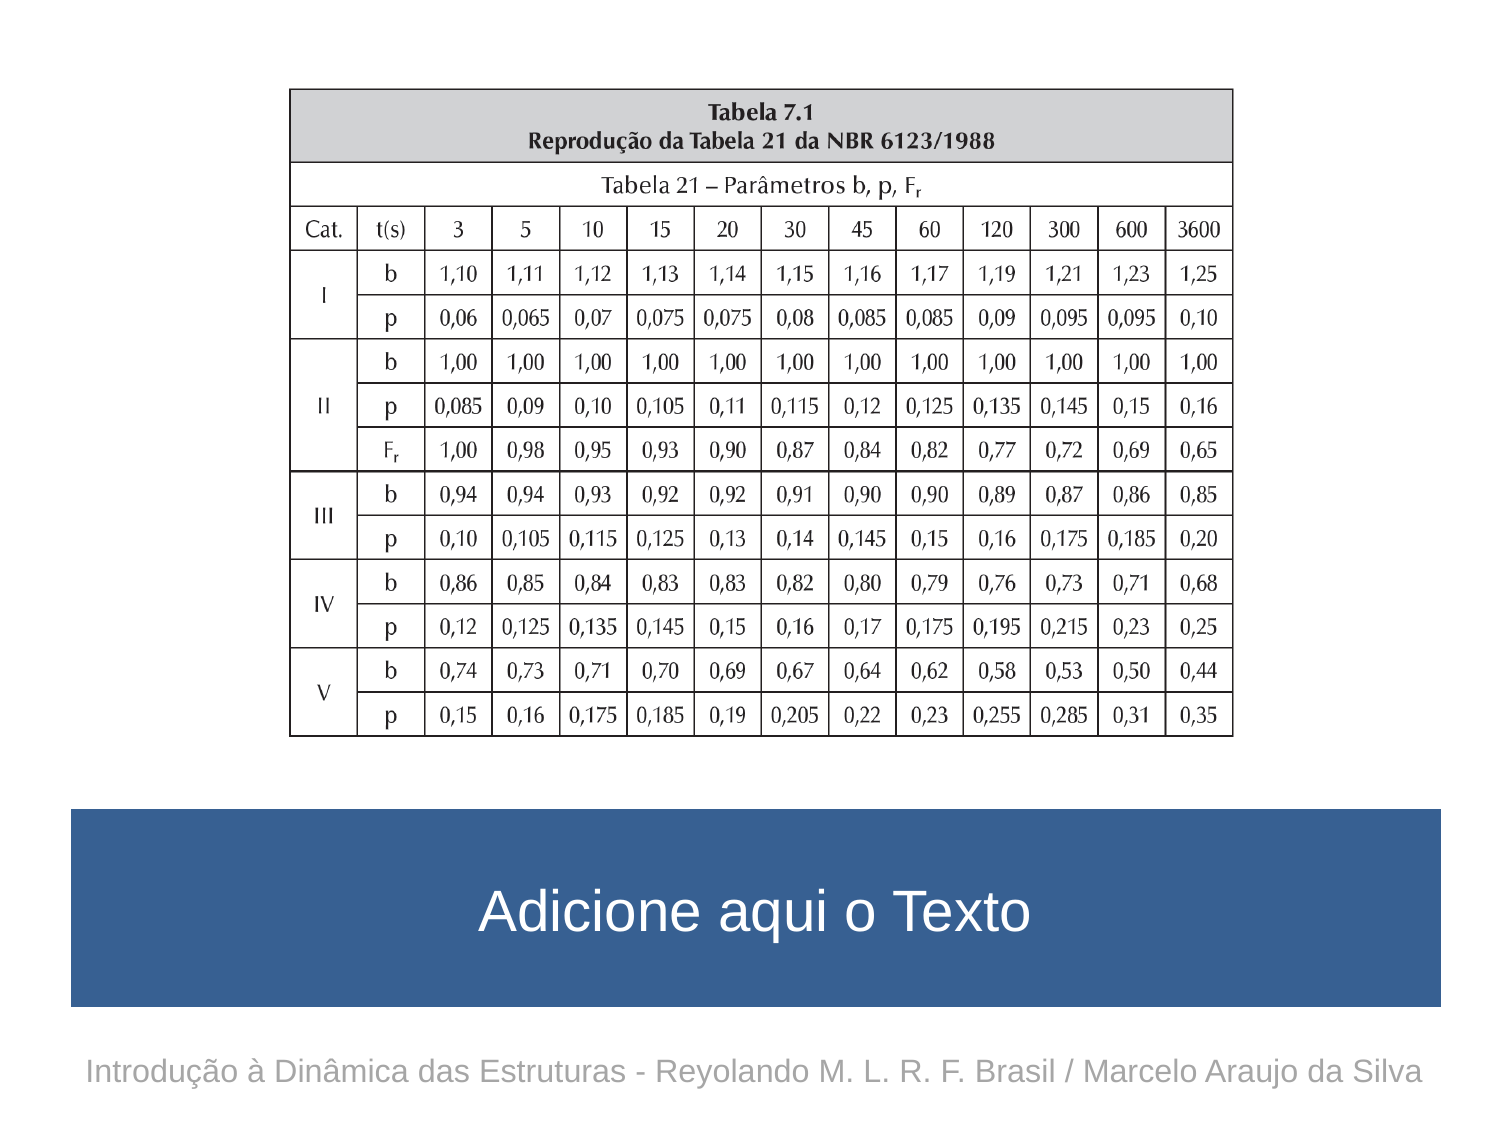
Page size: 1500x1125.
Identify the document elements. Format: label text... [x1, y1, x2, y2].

footer Introdução à Dinâmica das Estruturas - Reyolando M. L. R. F. Brasil / Marcelo Araujo da Silva [0, 1042, 1500, 1103]
text_box Adicione aqui o Texto [70, 808, 1442, 1008]
picture [272, 77, 1239, 748]
